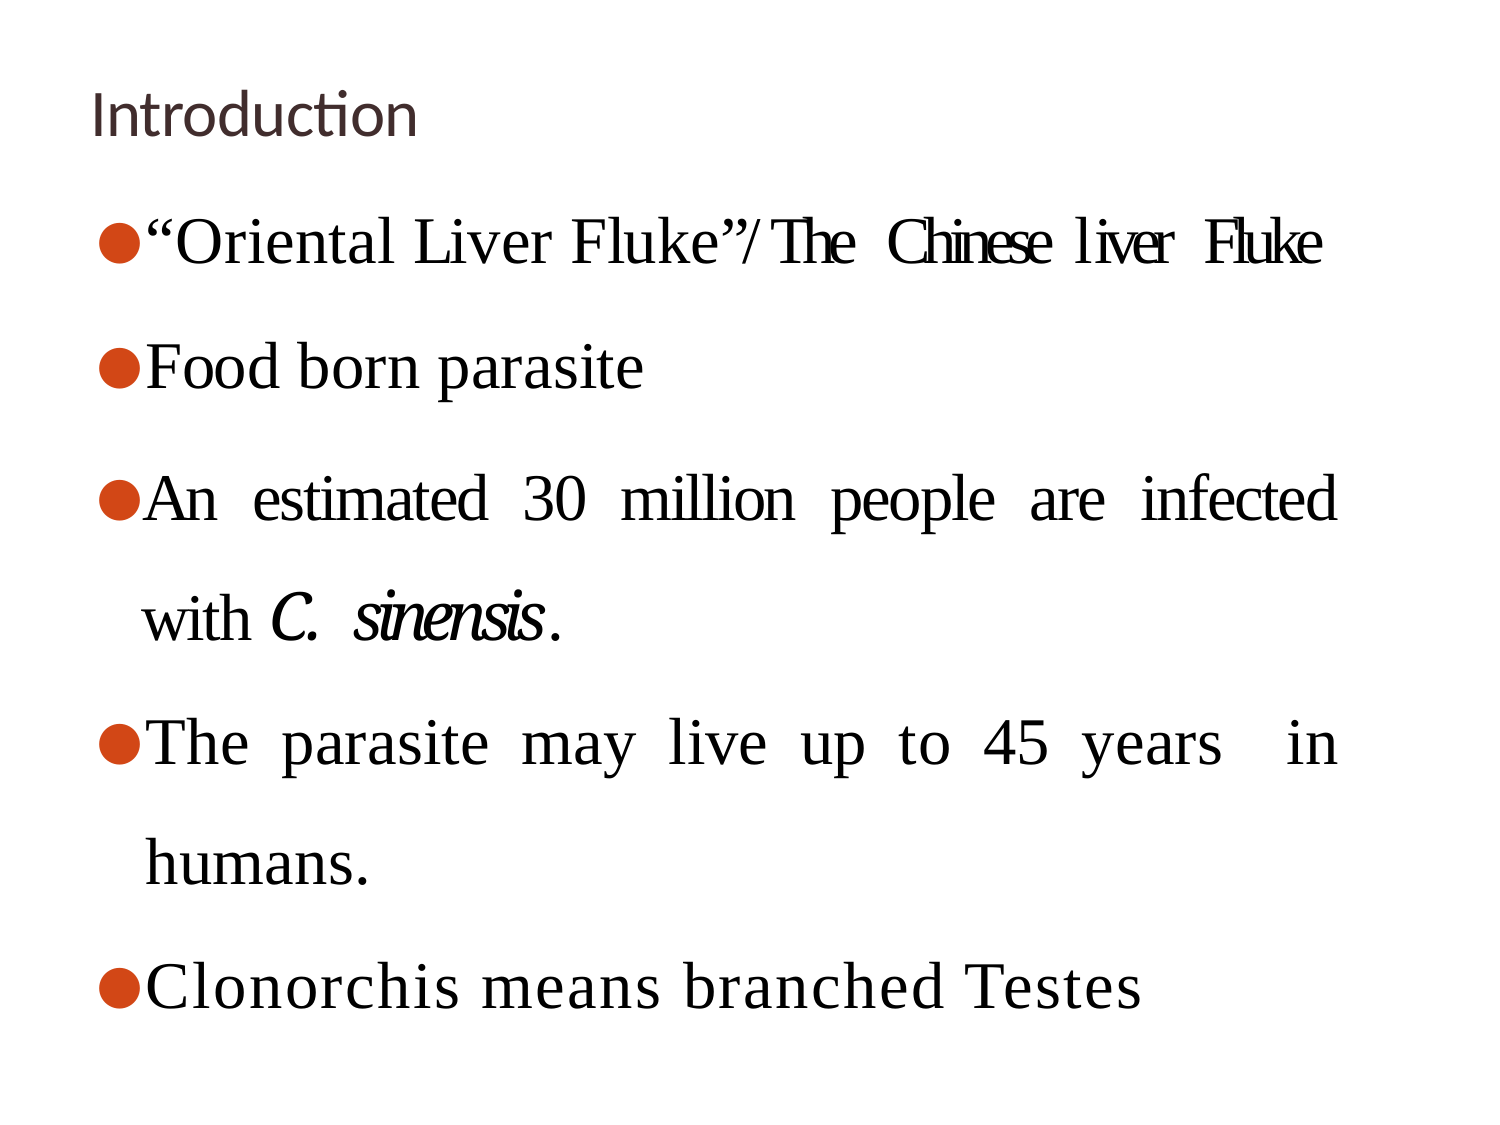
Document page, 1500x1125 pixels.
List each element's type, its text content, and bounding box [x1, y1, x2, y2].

list Introduction “Oriental Liver Fluke”/ The Chinese l iver Fluke Food born parasite An estimated 30 million people are infected with C. sinensis. The parasite may live up to 45 years in humans. Clonorchis means branched Testes [75, 62, 1425, 1005]
